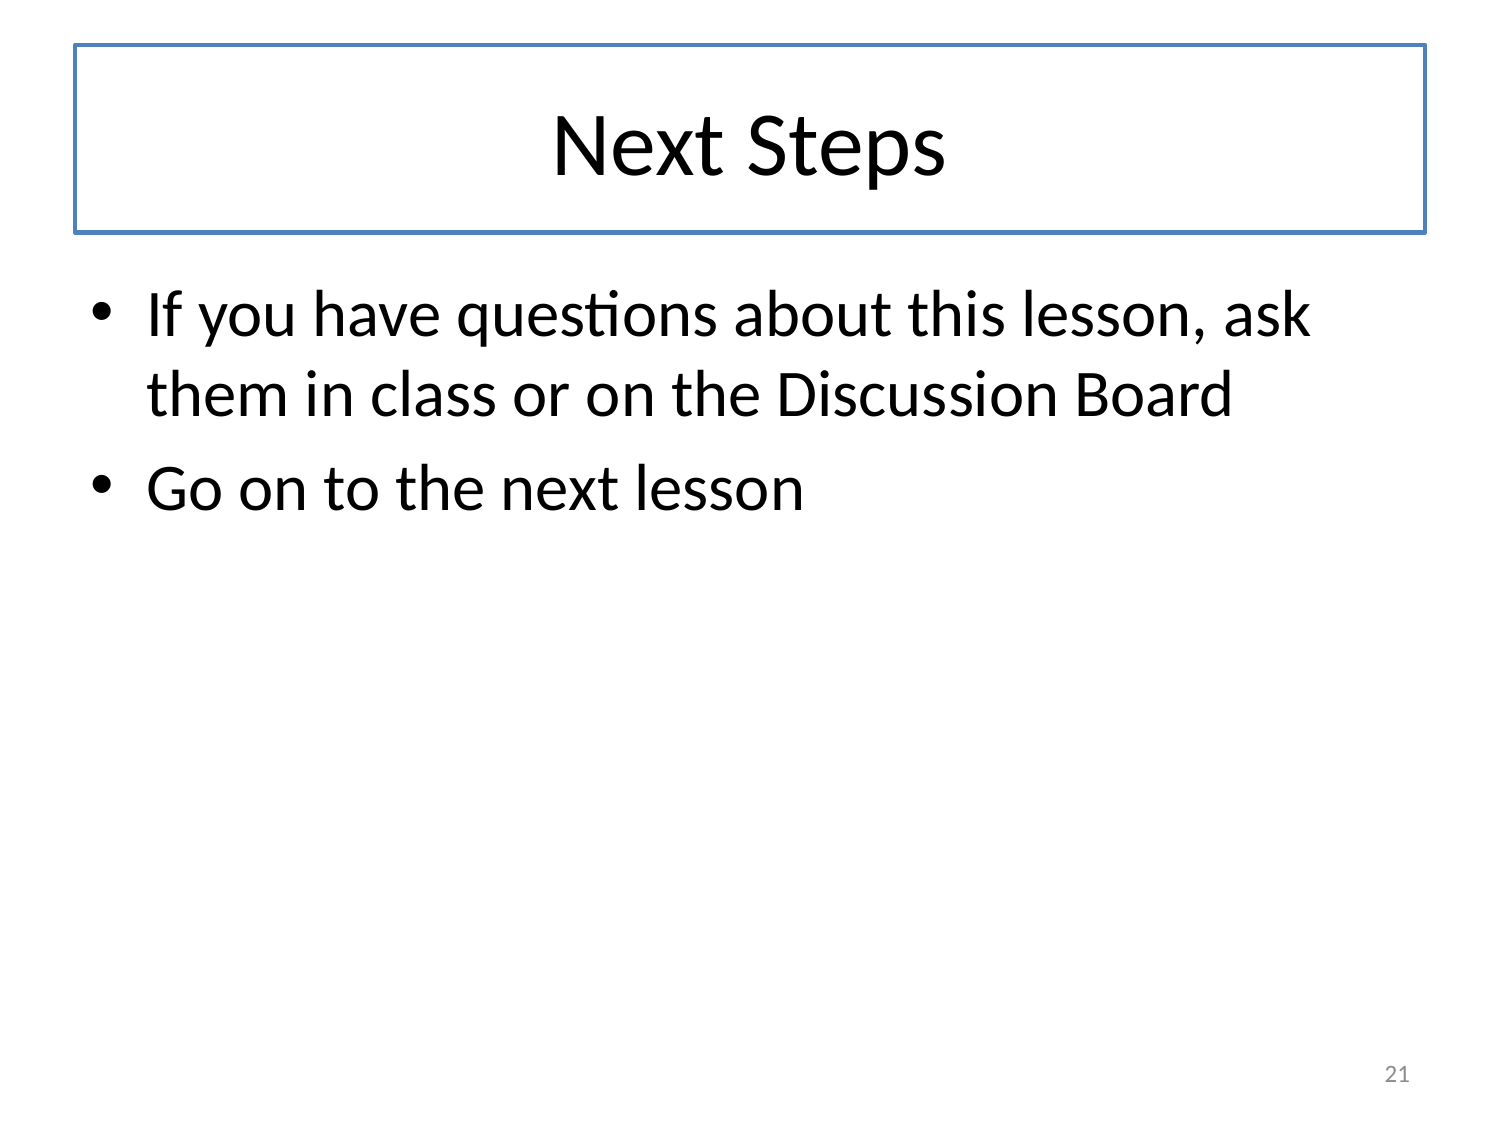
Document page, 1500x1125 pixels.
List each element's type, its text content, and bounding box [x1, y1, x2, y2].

slide_number 21 [1074, 1042, 1425, 1103]
list If you have questions about this lesson, ask them in class or on the Discussion Board Go on to the next lesson [75, 262, 1425, 1005]
title Next Steps [73, 43, 1427, 235]
